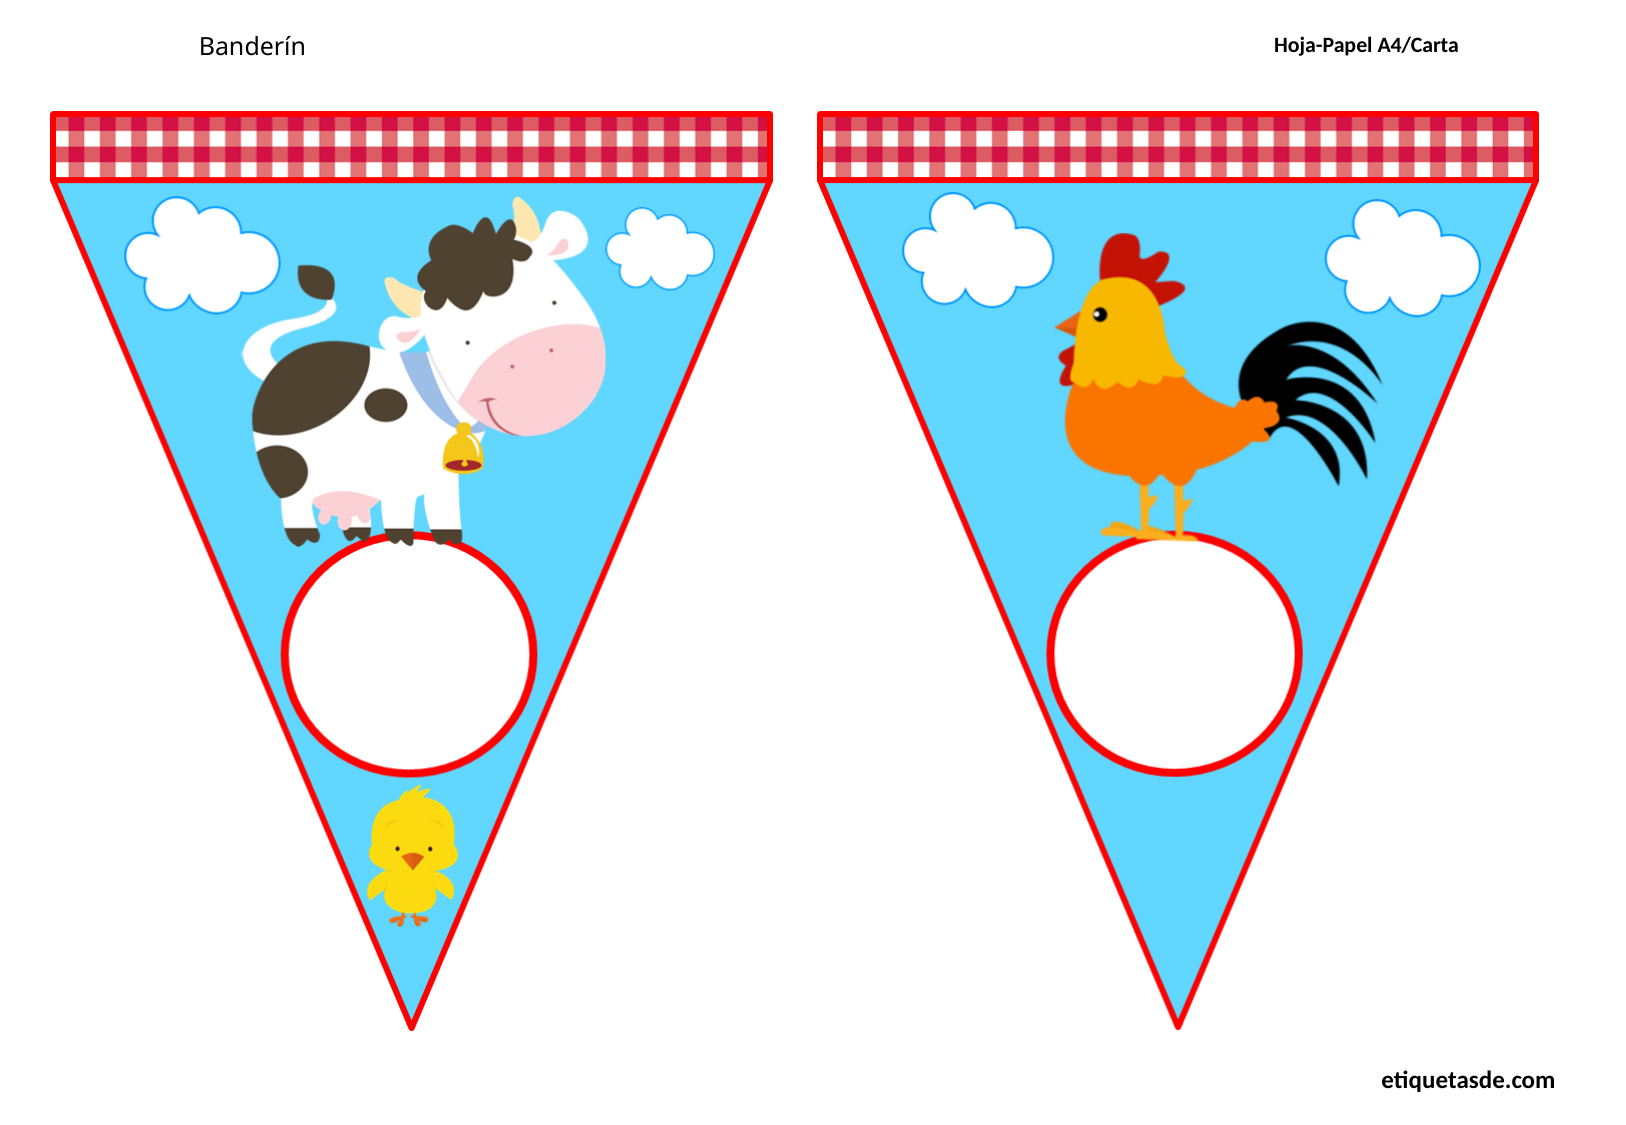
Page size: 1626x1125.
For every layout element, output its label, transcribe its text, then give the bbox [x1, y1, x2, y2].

picture [817, 111, 1539, 1030]
text_box Banderín [64, 23, 440, 69]
text_box etiquetasde.com [1366, 1056, 1571, 1101]
picture [50, 111, 773, 1031]
text_box Hoja-Papel A4/Carta [1259, 23, 1475, 65]
